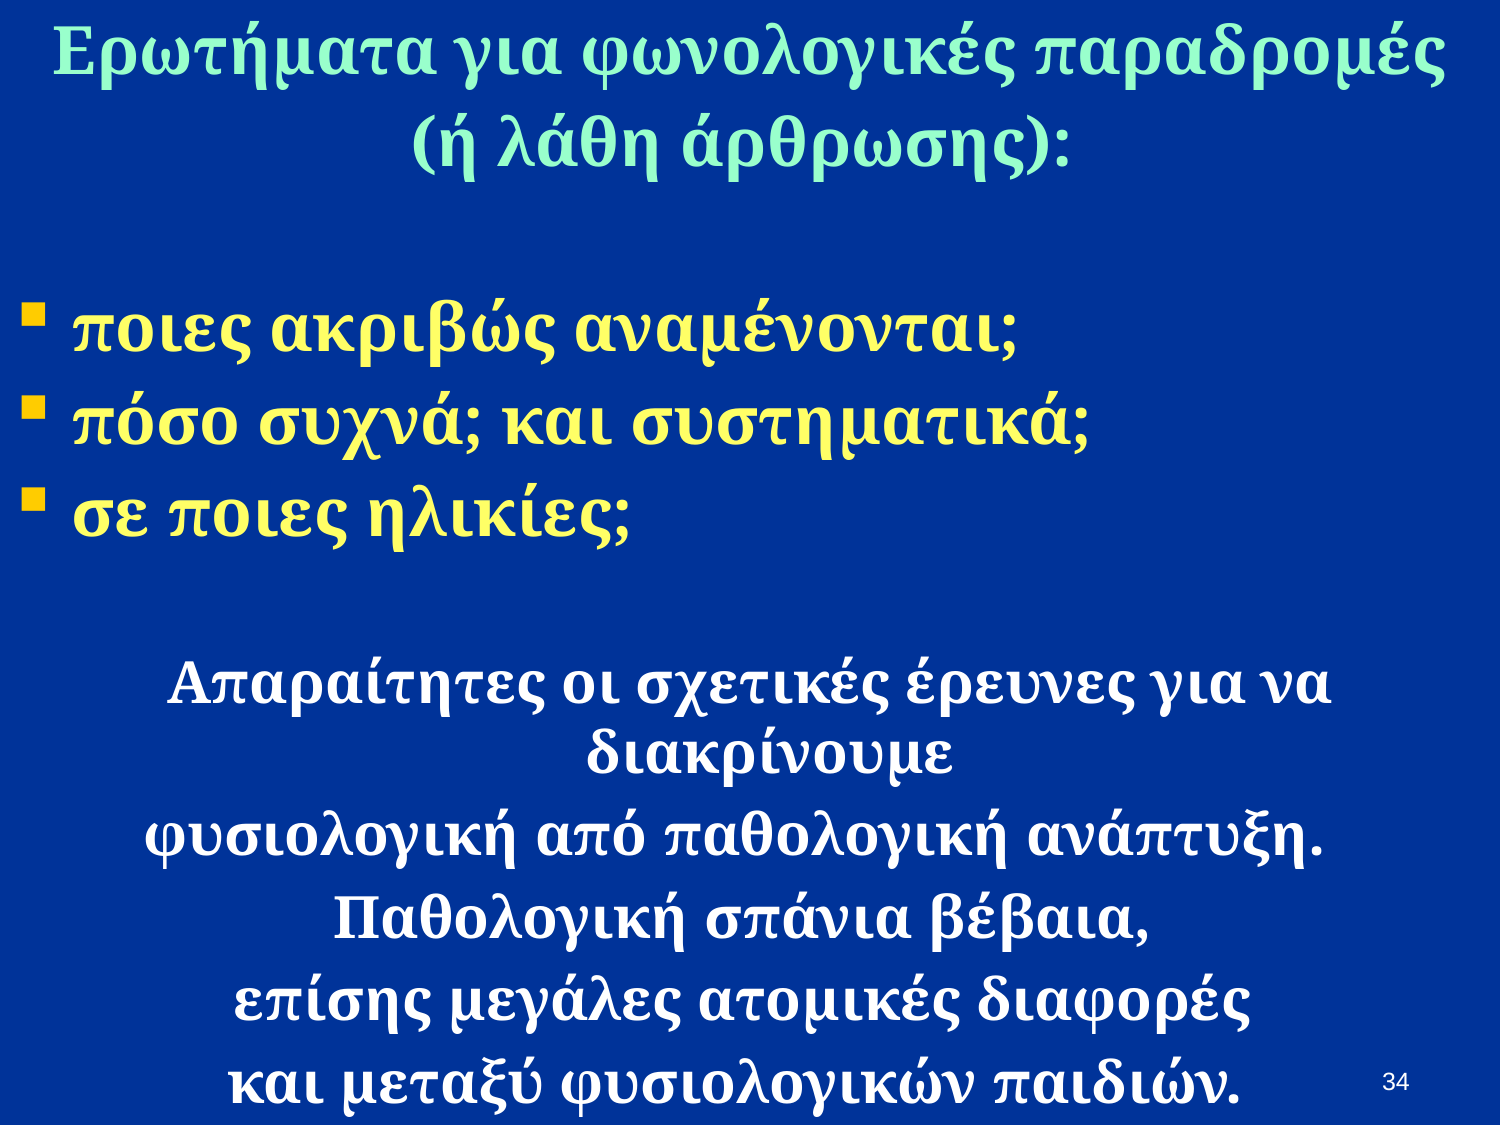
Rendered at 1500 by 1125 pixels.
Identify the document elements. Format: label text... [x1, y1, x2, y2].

list Ερωτήματα για φωνολογικές παραδρομές (ή λάθη άρθρωσης): ποιες ακριβώς αναμένονται; πόσο συχνά; και συστηματικά; σε ποιες ηλικίες; Απαραίτητες οι σχετικές έρευνες για να διακρίνουμε φυσιολογική από παθολογική ανάπτυξη. Παθολογική σπάνια βέβαια, επίσης μεγάλες ατομικές διαφορές και μεταξύ φυσιολογικών παιδιών. [0, 0, 1500, 1125]
